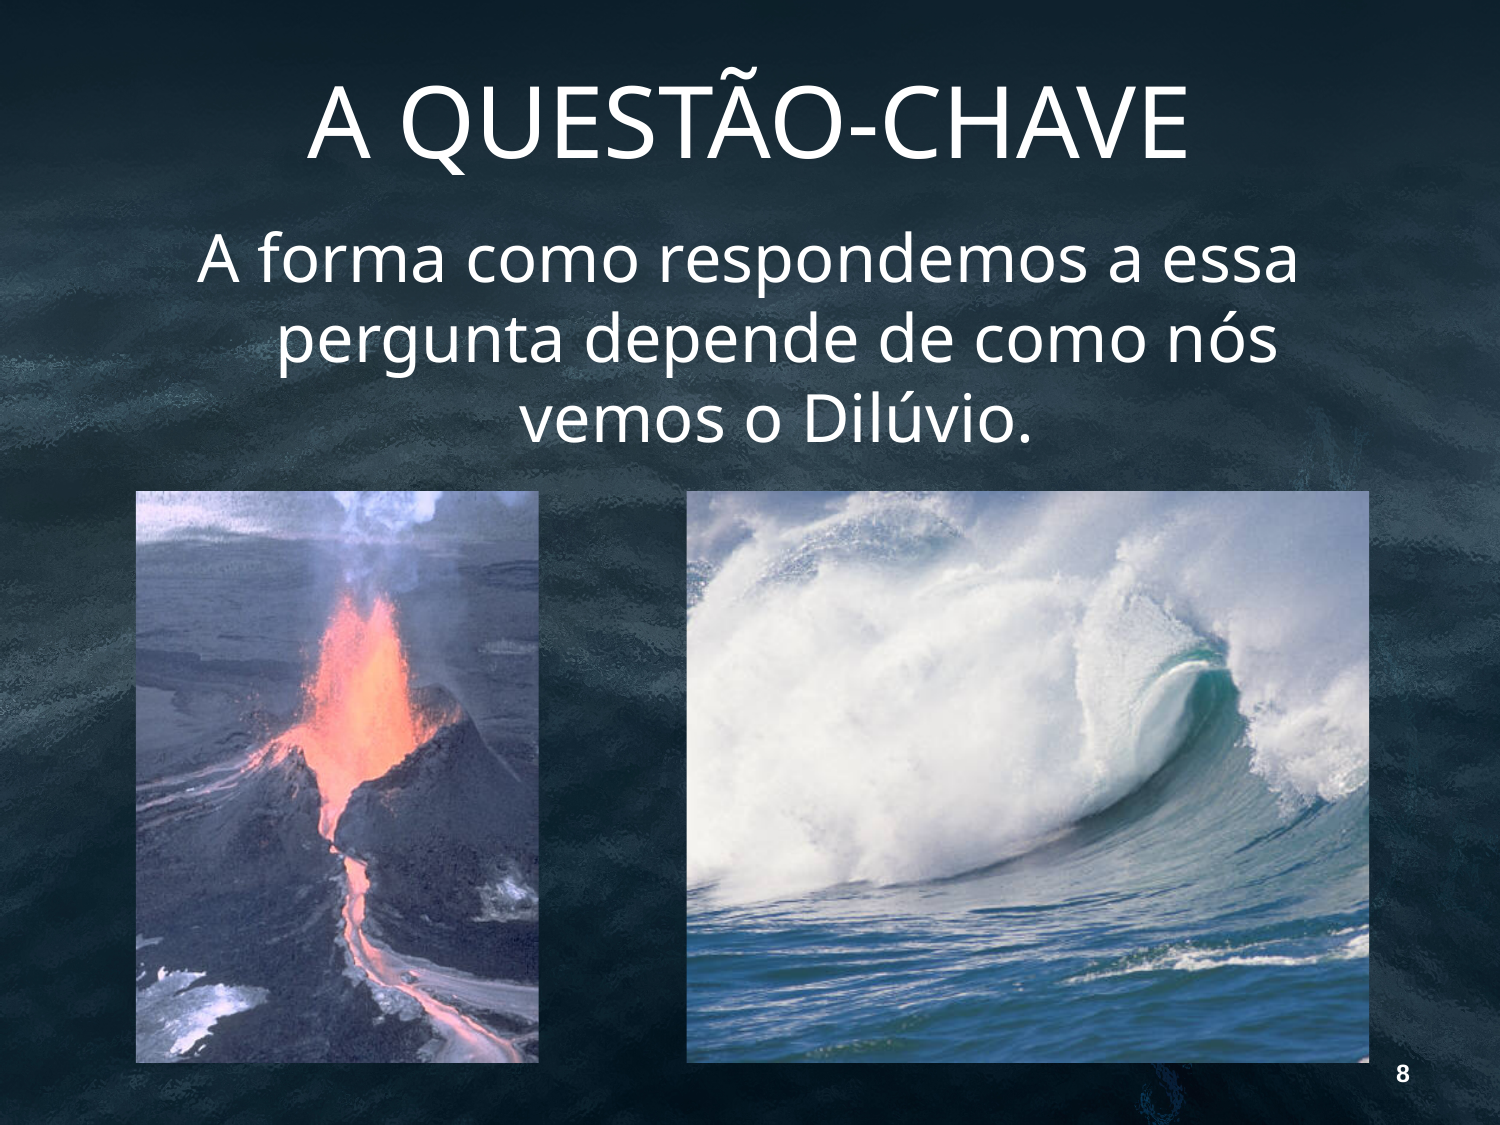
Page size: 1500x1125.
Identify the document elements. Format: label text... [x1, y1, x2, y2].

picture [0, 0, 1500, 1125]
title A QUESTÃO-CHAVE [112, 24, 1388, 208]
text_box A forma como respondemos a essa pergunta depende de como nós vemos o Dilúvio. [112, 208, 1388, 338]
slide_number 8 [1074, 1042, 1425, 1103]
